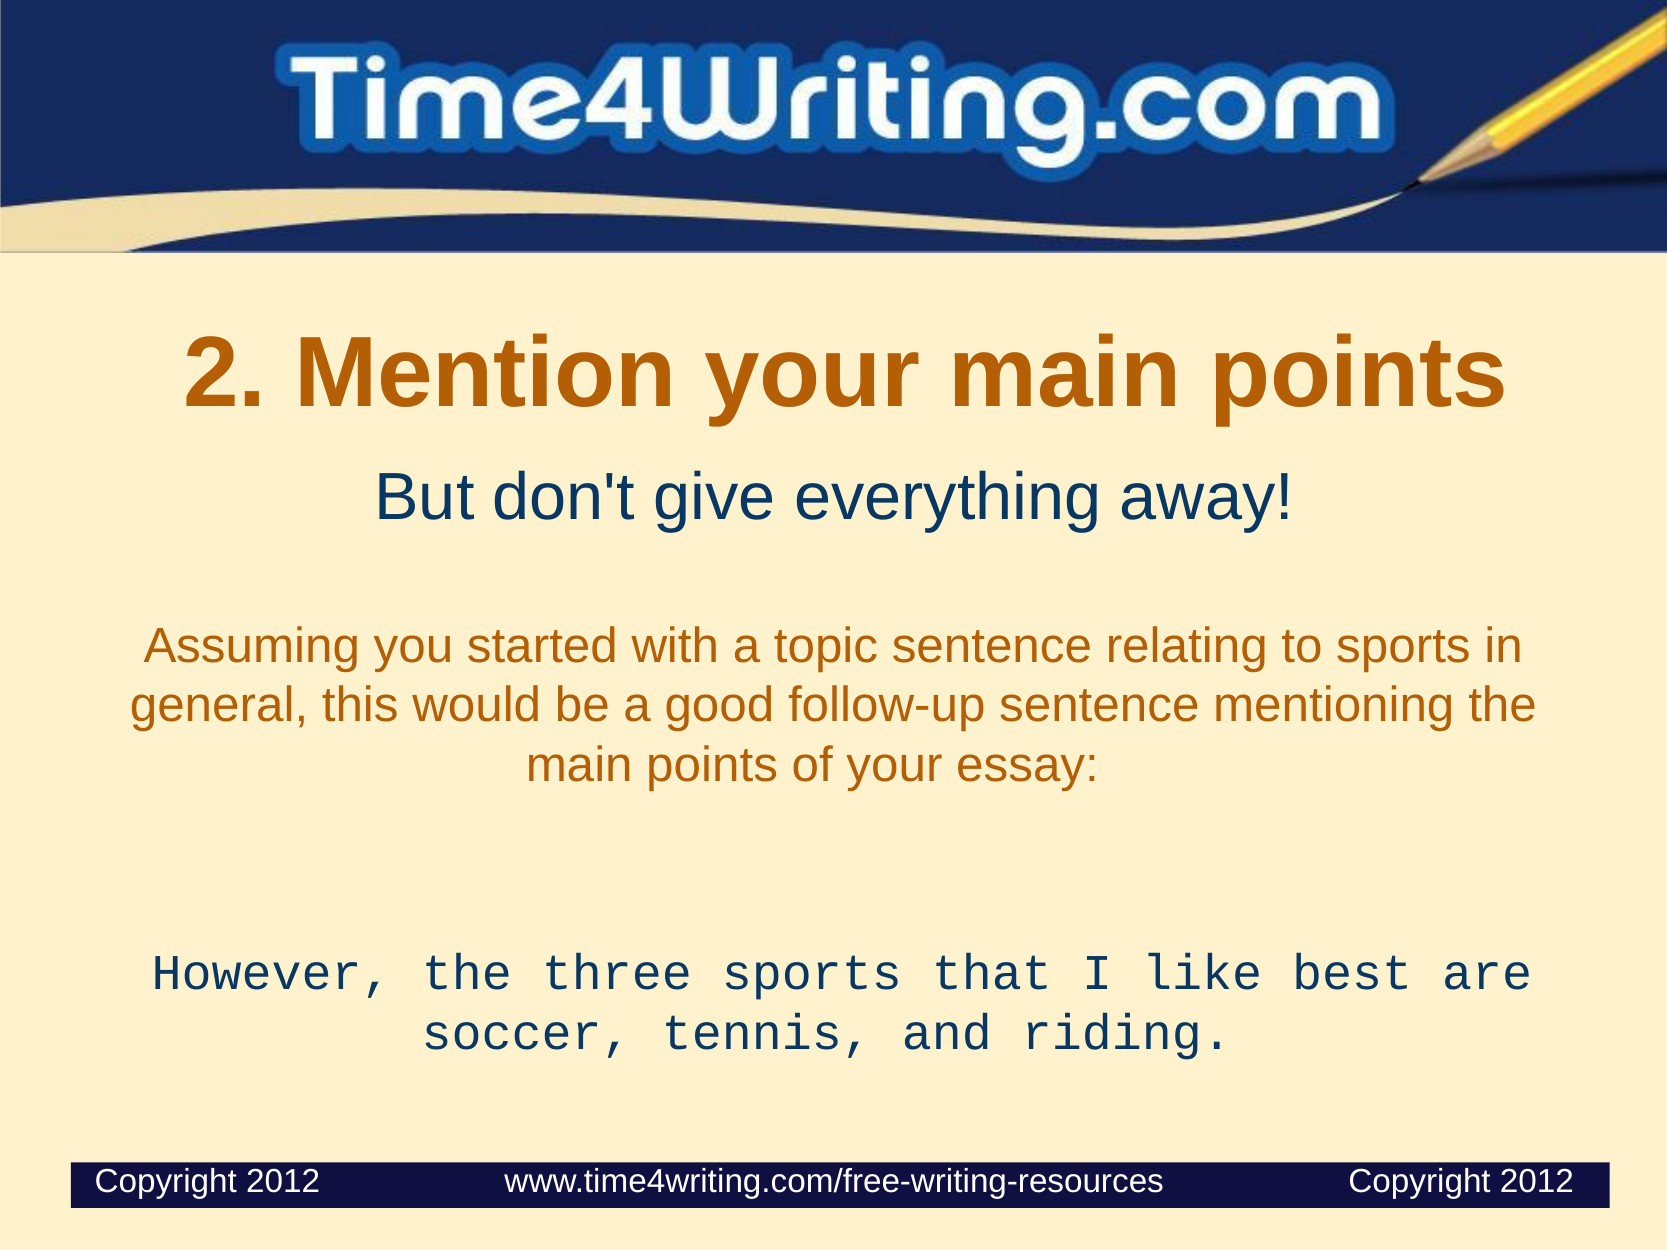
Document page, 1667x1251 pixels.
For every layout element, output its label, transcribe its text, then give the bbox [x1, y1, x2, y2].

text_box Copyright 2012 www.time4writing.com/free-writing-resources Copyright 2012 [83, 1162, 1598, 1201]
subtitle But don't give everything away! Assuming you started with a topic sentence relating to sports in general, this would be a good follow-up sentence mentioning the main points of your essay: [83, 447, 1586, 1160]
title 2. Mention your main points [150, 300, 1543, 447]
text_box [69, 1160, 1612, 1210]
picture [0, 253, 1667, 1250]
text_box [0, 0, 1667, 253]
text_box However, the three sports that I like best are soccer, tennis, and riding. [100, 933, 1553, 1067]
